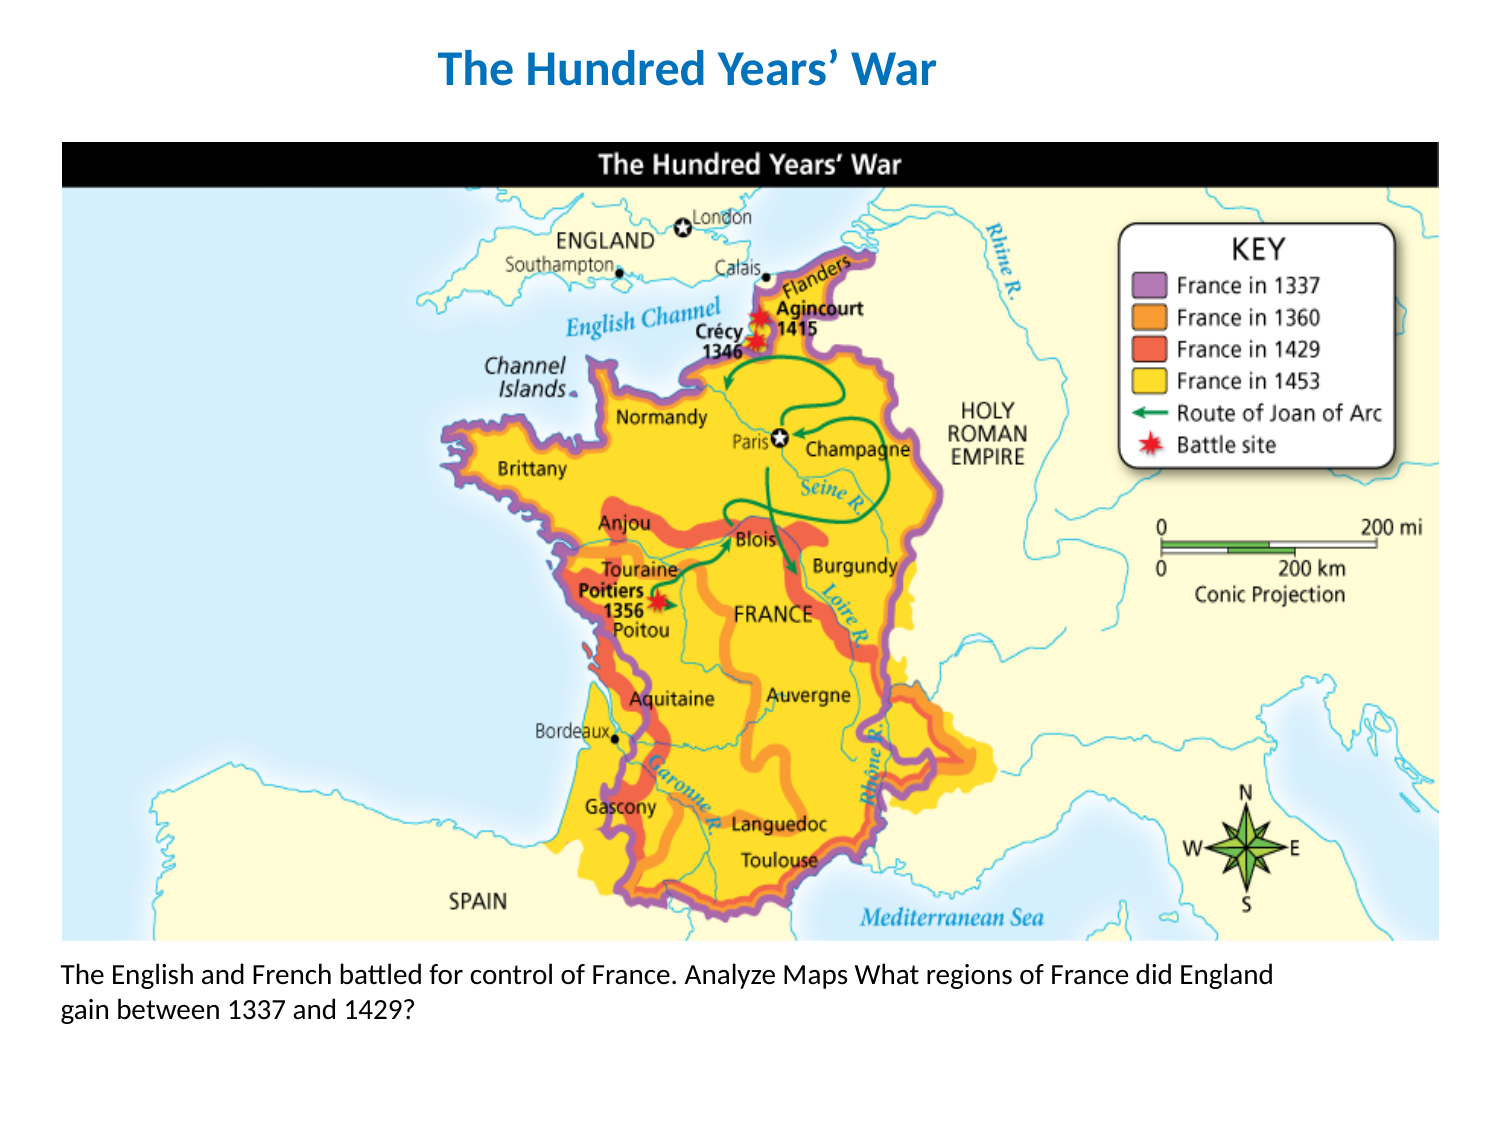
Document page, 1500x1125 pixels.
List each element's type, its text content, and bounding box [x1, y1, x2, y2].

picture [62, 142, 1439, 941]
text_box The English and French battled for control of France. Analyze Maps What regions of France did England gain between 1337 and 1429? [45, 947, 1296, 1033]
text_box The Hundred Years’ War [62, 28, 1313, 104]
